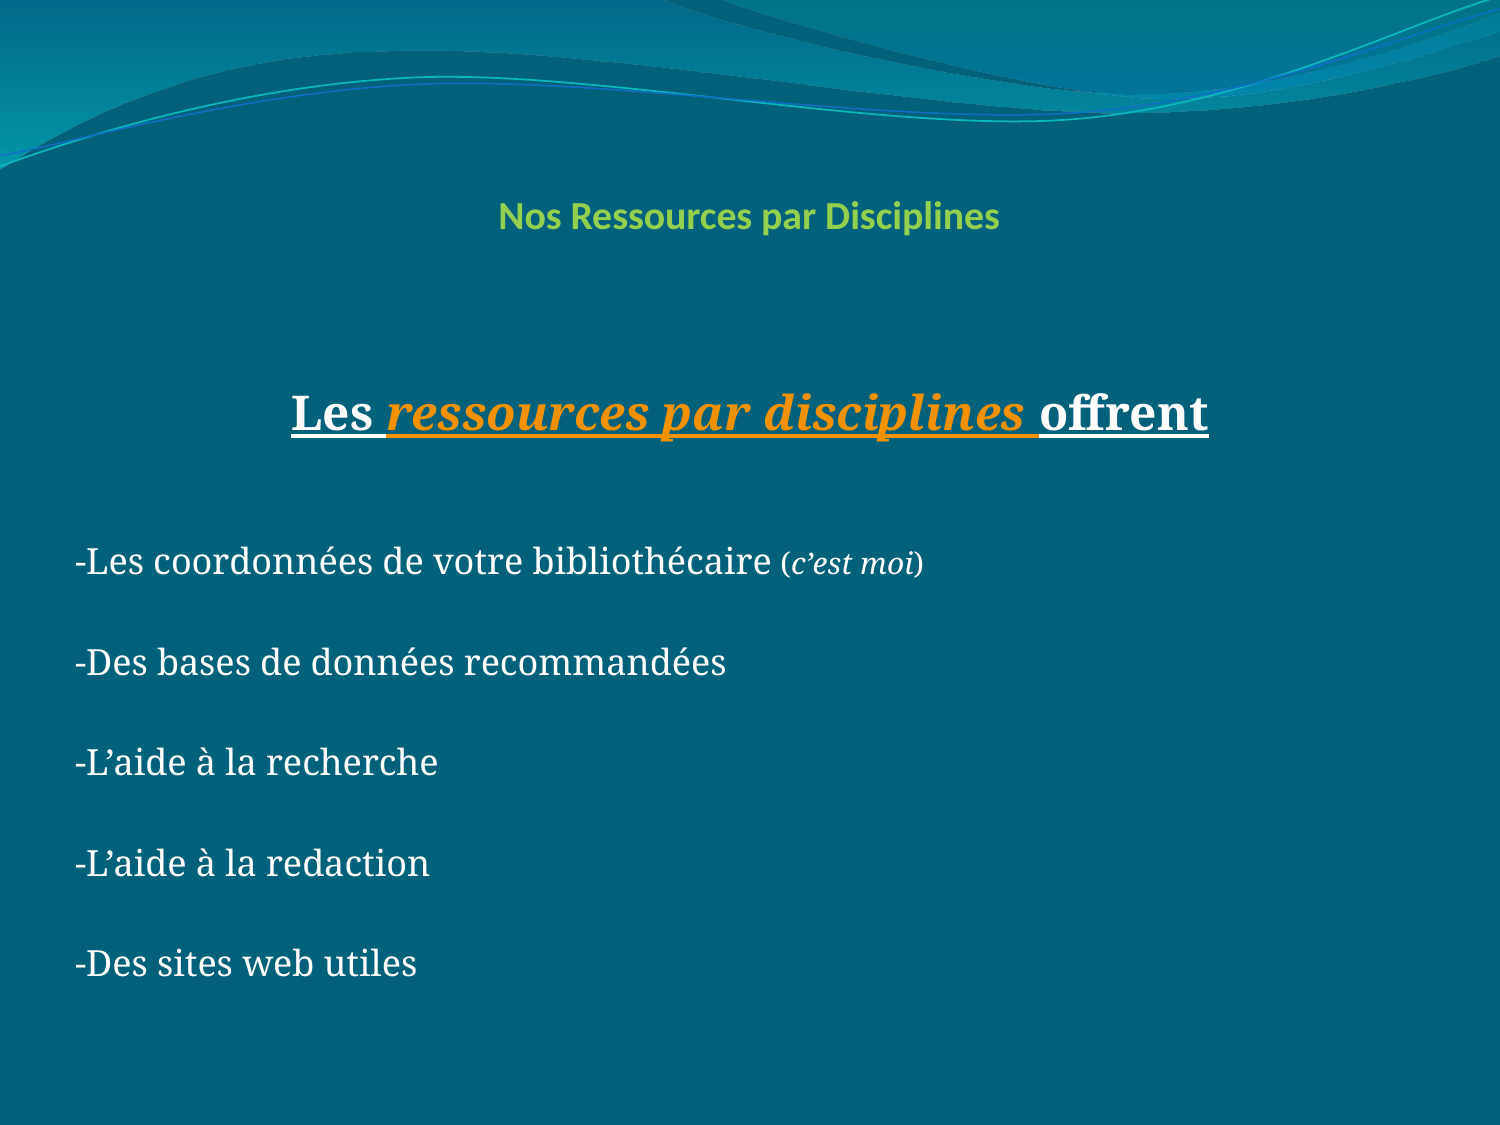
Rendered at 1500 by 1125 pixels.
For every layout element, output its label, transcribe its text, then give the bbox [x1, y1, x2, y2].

subtitle Les ressources par disciplines offrent -Les coordonnées de votre bibliothécaire (c’est moi) -Des bases de données recommandées -L’aide à la recherche -L’aide à la redaction -Des sites web utiles [75, 375, 1431, 1075]
title Nos Ressources par Disciplines [35, 149, 1475, 238]
